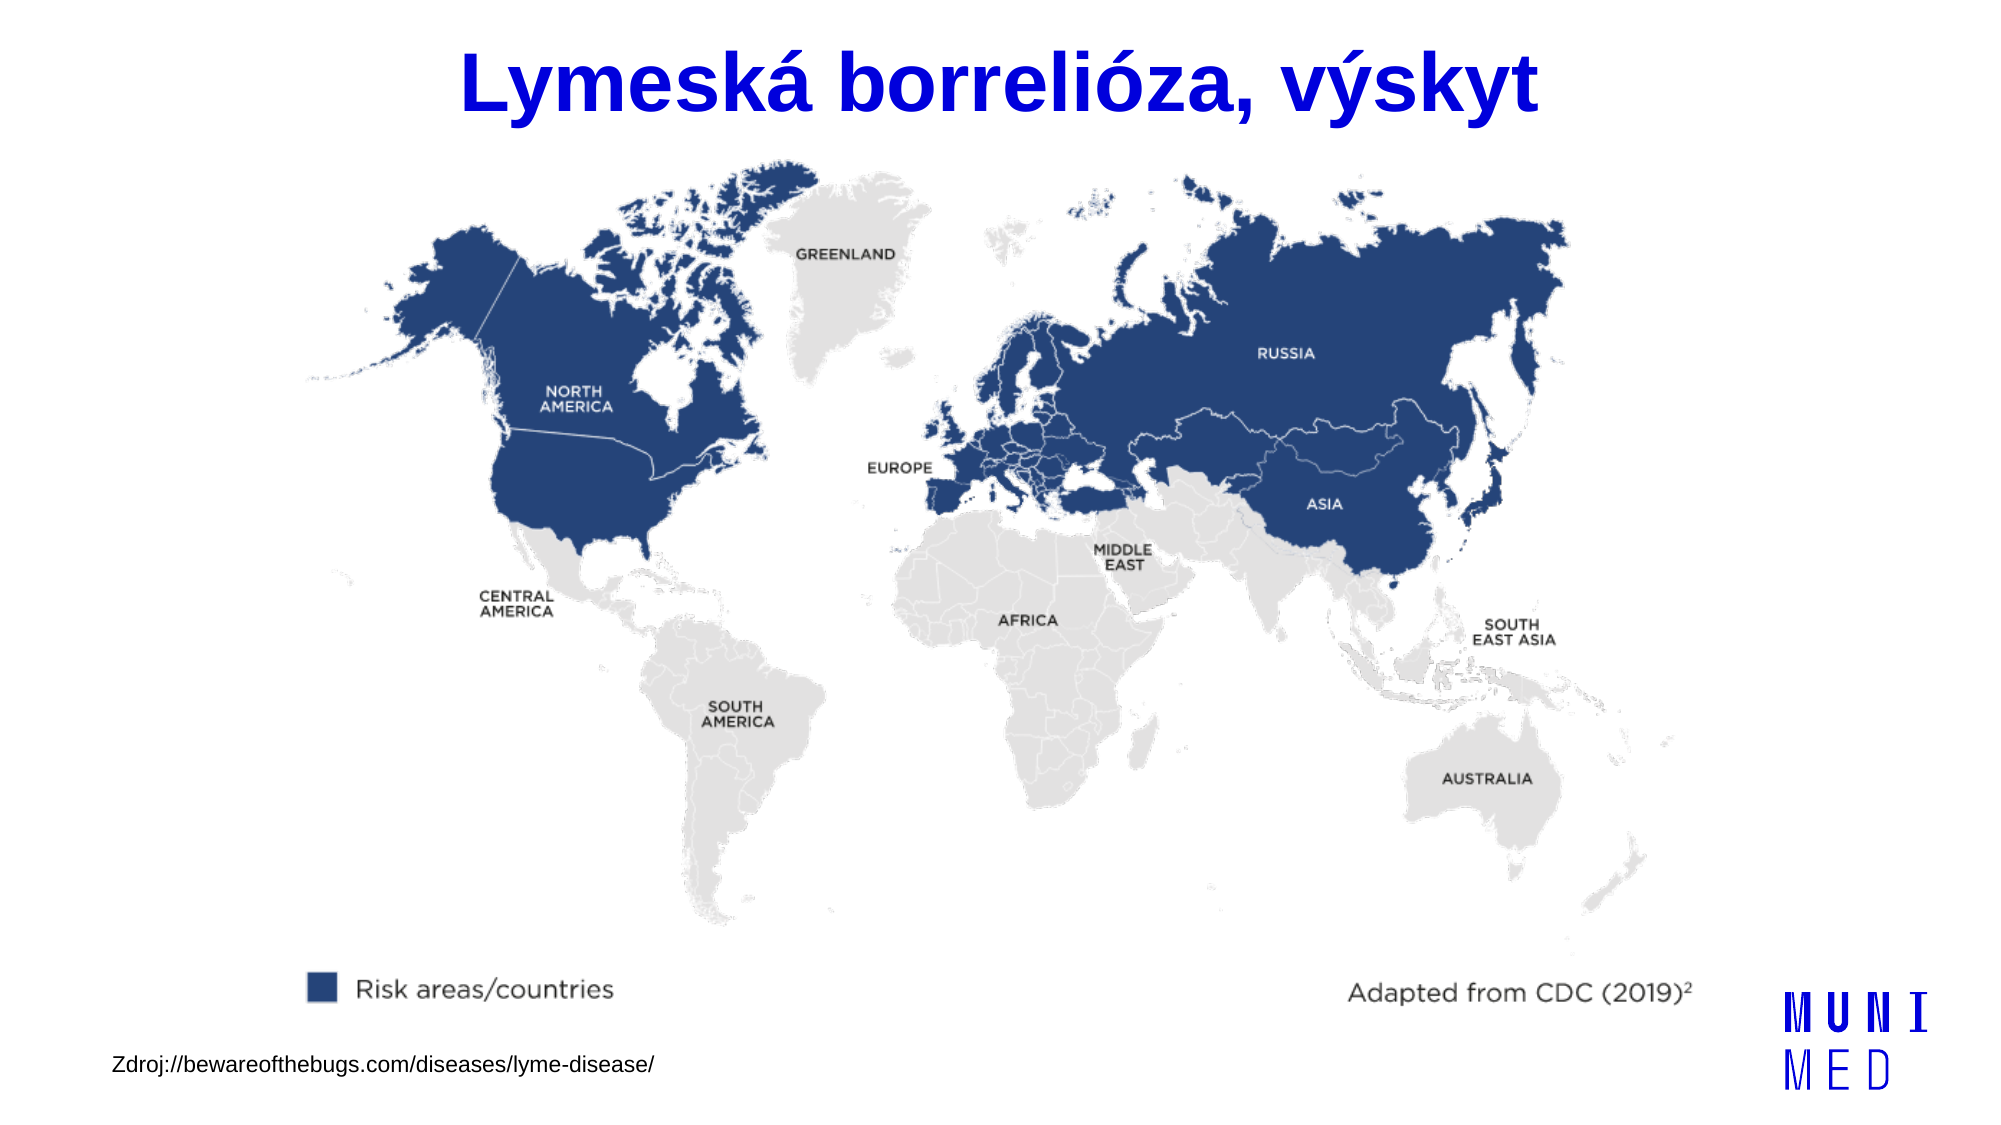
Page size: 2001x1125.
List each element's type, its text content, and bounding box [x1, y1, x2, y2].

list Zdroj://bewareofthebugs.com/diseases/lyme-disease/ [100, 263, 1900, 1104]
title Lymeská borrelióza, výskyt [100, 44, 1900, 133]
picture [300, 154, 1700, 1008]
